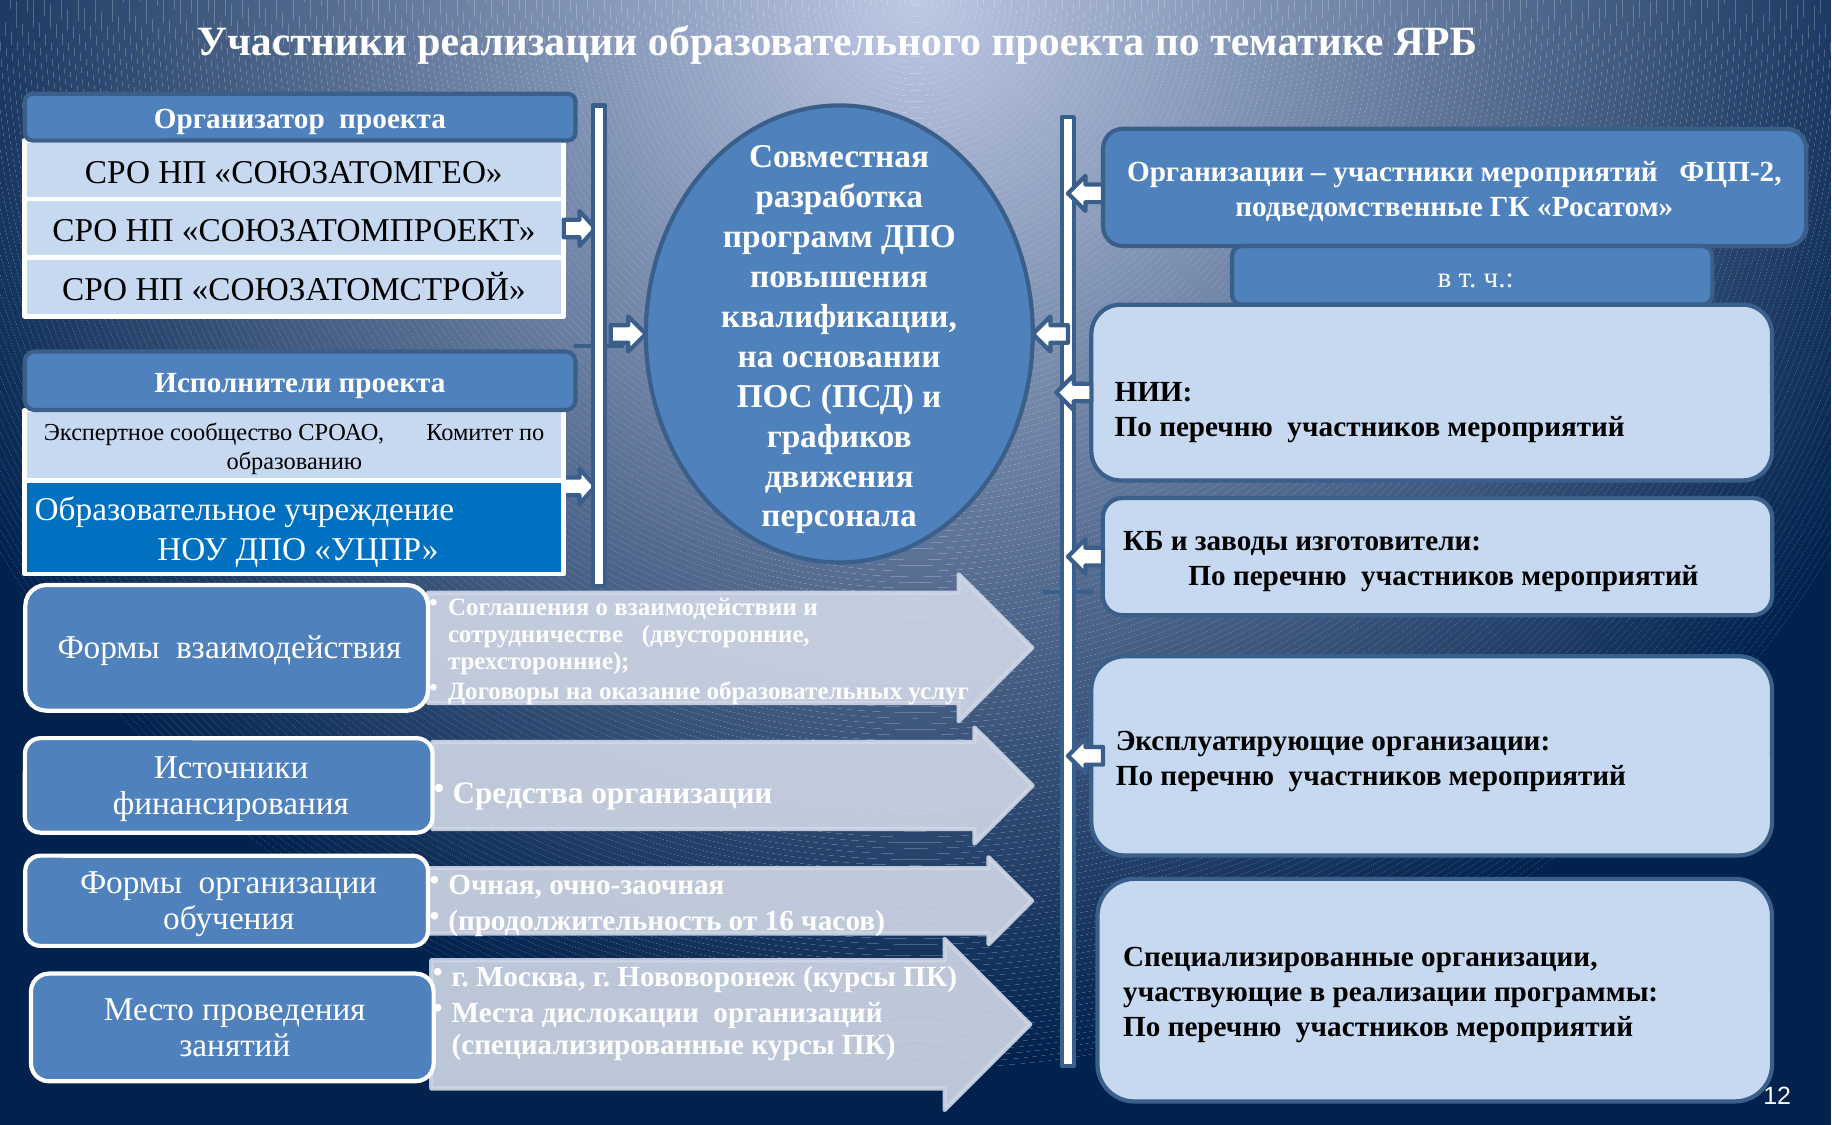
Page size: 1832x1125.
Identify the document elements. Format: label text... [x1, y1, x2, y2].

text_box [573, 103, 625, 572]
text_box Специализированные организации, участвующие в реализации программы: По перечню участников мероприятий [1095, 876, 1775, 1104]
text_box [1030, 314, 1071, 354]
text_box Организатор проекта [22, 91, 578, 143]
text_box Совместная разработка программ ДПО повышения квалификации, на основании ПОС (ПСД) и графиков движения персонала [643, 103, 1035, 565]
title Участники реализации образовательного проекта по тематике ЯРБ [24, 23, 1650, 71]
text_box Исполнители проекта [22, 349, 578, 413]
text_box Эксплуатирующие организации: По перечню участников мероприятий [1089, 654, 1775, 858]
text_box Экспертное сообщество СРОАО, Комитет по образованию [23, 408, 566, 478]
text_box КБ и заводы изготовители: По перечню участников мероприятий [1100, 495, 1775, 618]
text_box [608, 314, 643, 354]
text_box [566, 466, 591, 506]
text_box [1065, 736, 1106, 776]
text_box [1042, 401, 1094, 1068]
text_box НИИ: По перечню участников мероприятий [1089, 302, 1775, 483]
text_box Образовательное учреждение НОУ ДПО «УЦПР» [23, 478, 566, 573]
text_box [24, 855, 1033, 1125]
text_box [561, 208, 591, 249]
text_box [1060, 115, 1076, 384]
text_box [1065, 537, 1106, 577]
text_box Организации – участники мероприятий ФЦП-2, подведомственные ГК «Росатом» [1100, 126, 1809, 249]
text_box СРО НП «СОЮЗАТОМПРОЕКТ» [23, 197, 566, 260]
text_box в т. ч.: [1229, 243, 1715, 302]
text_box [1065, 173, 1106, 213]
text_box [1054, 373, 1094, 413]
text_box СРО НП «СОЮЗАТОМГЕО» [23, 138, 566, 197]
text_box СРО НП «СОЮЗАТОМСТРОЙ» [23, 260, 566, 318]
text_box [24, 573, 1033, 844]
slide_number 12 [1653, 1065, 1807, 1125]
